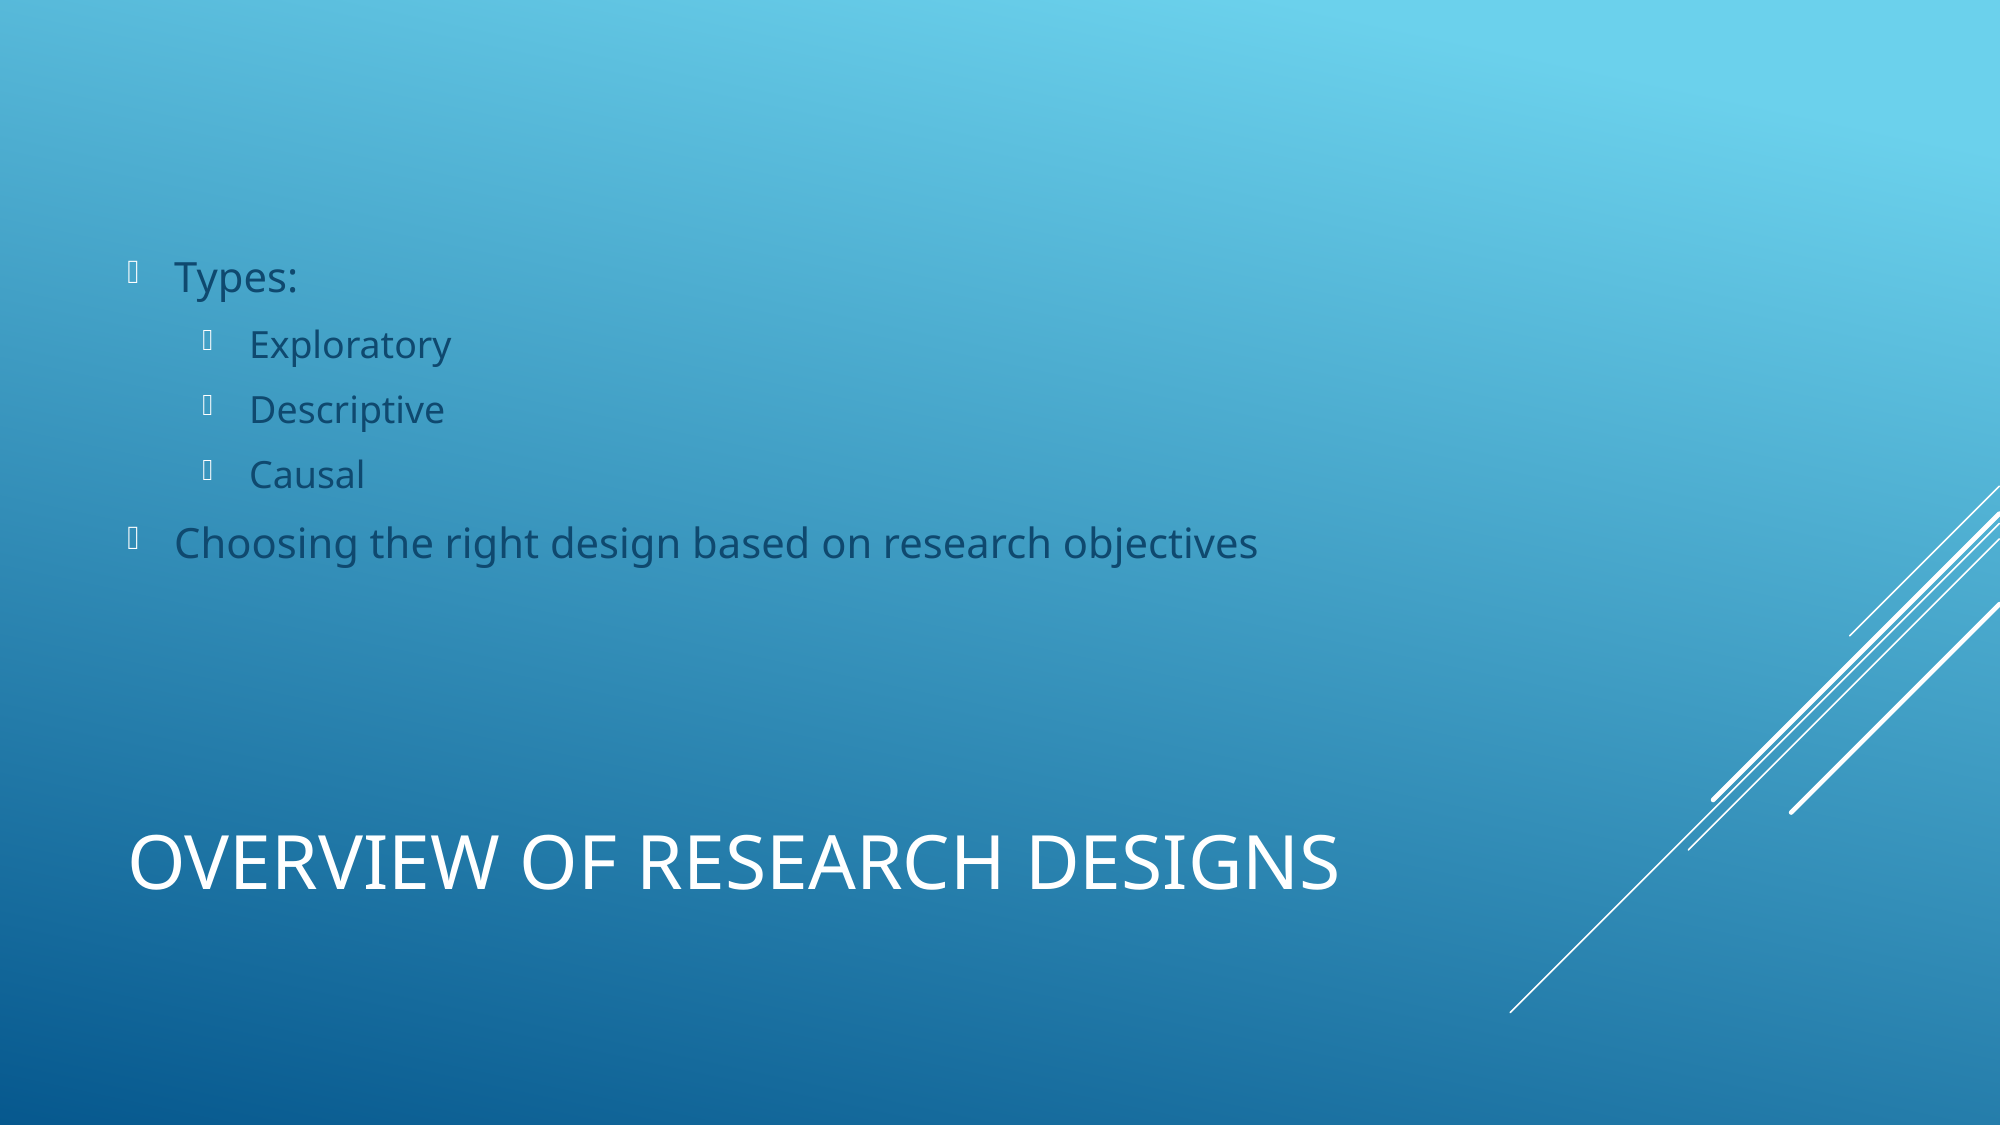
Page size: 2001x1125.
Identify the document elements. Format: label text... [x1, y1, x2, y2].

list Types: Exploratory Descriptive Causal Choosing the right design based on research objectives [112, 112, 1513, 706]
title Overview of Research Designs [112, 736, 1513, 984]
